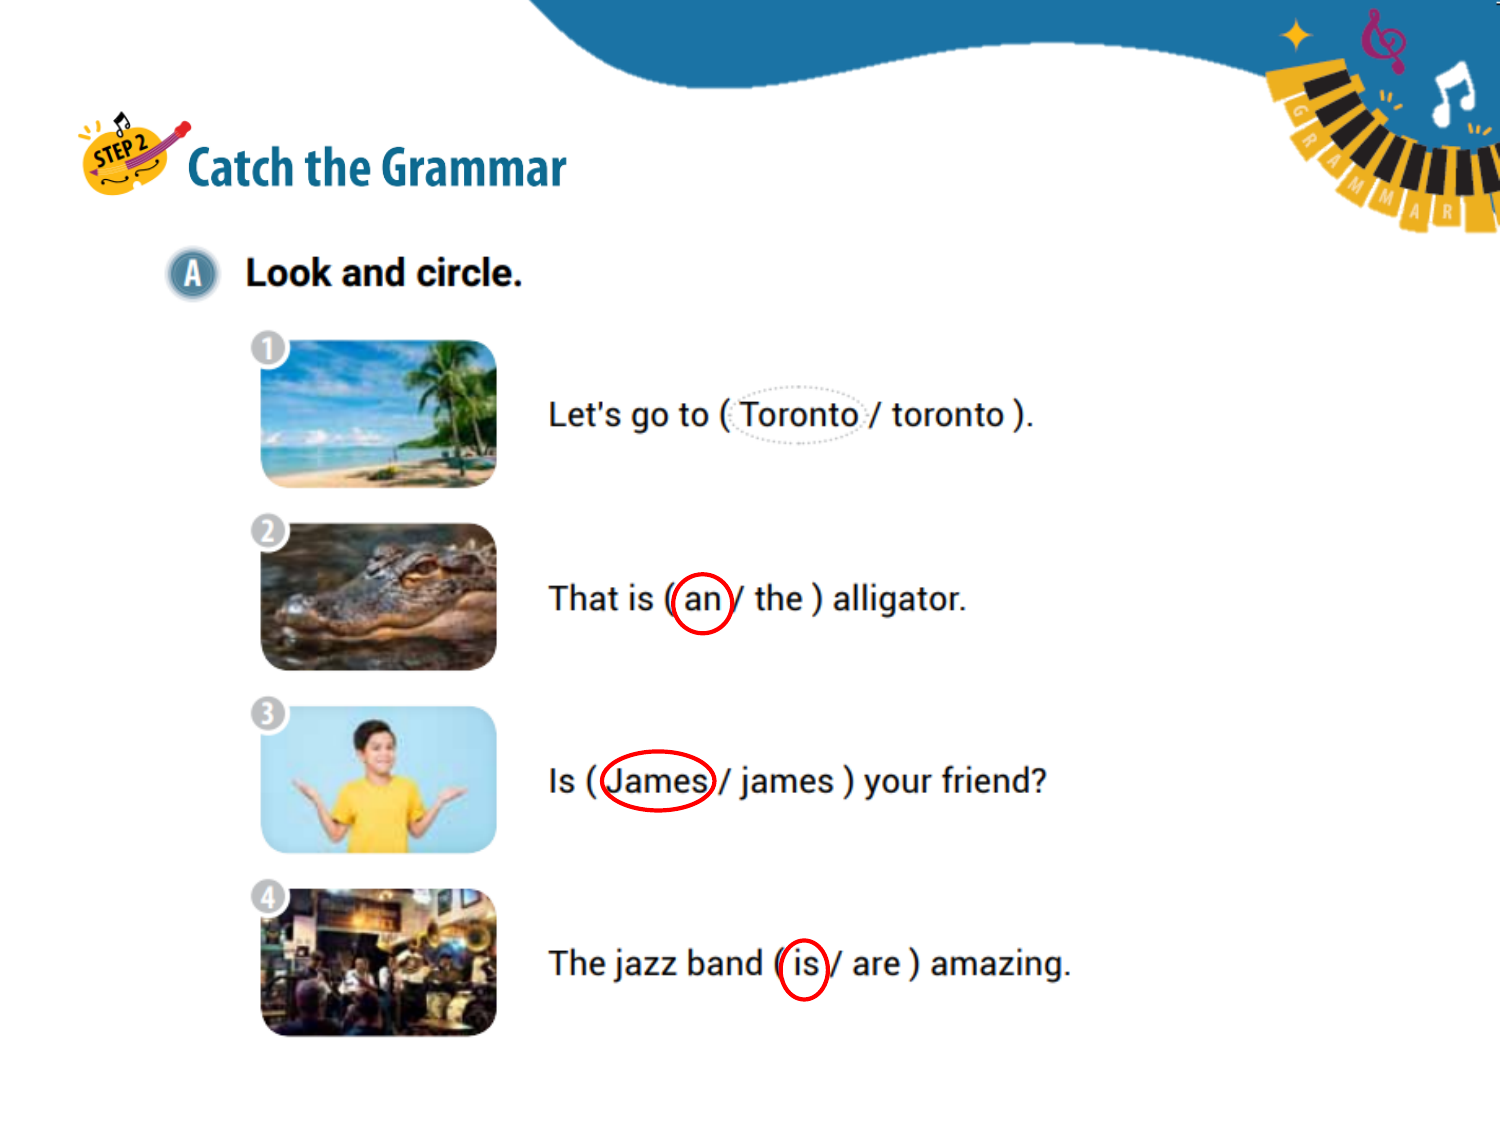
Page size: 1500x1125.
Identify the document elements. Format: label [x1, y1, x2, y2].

picture [72, 0, 1500, 258]
list [147, 231, 1118, 1065]
